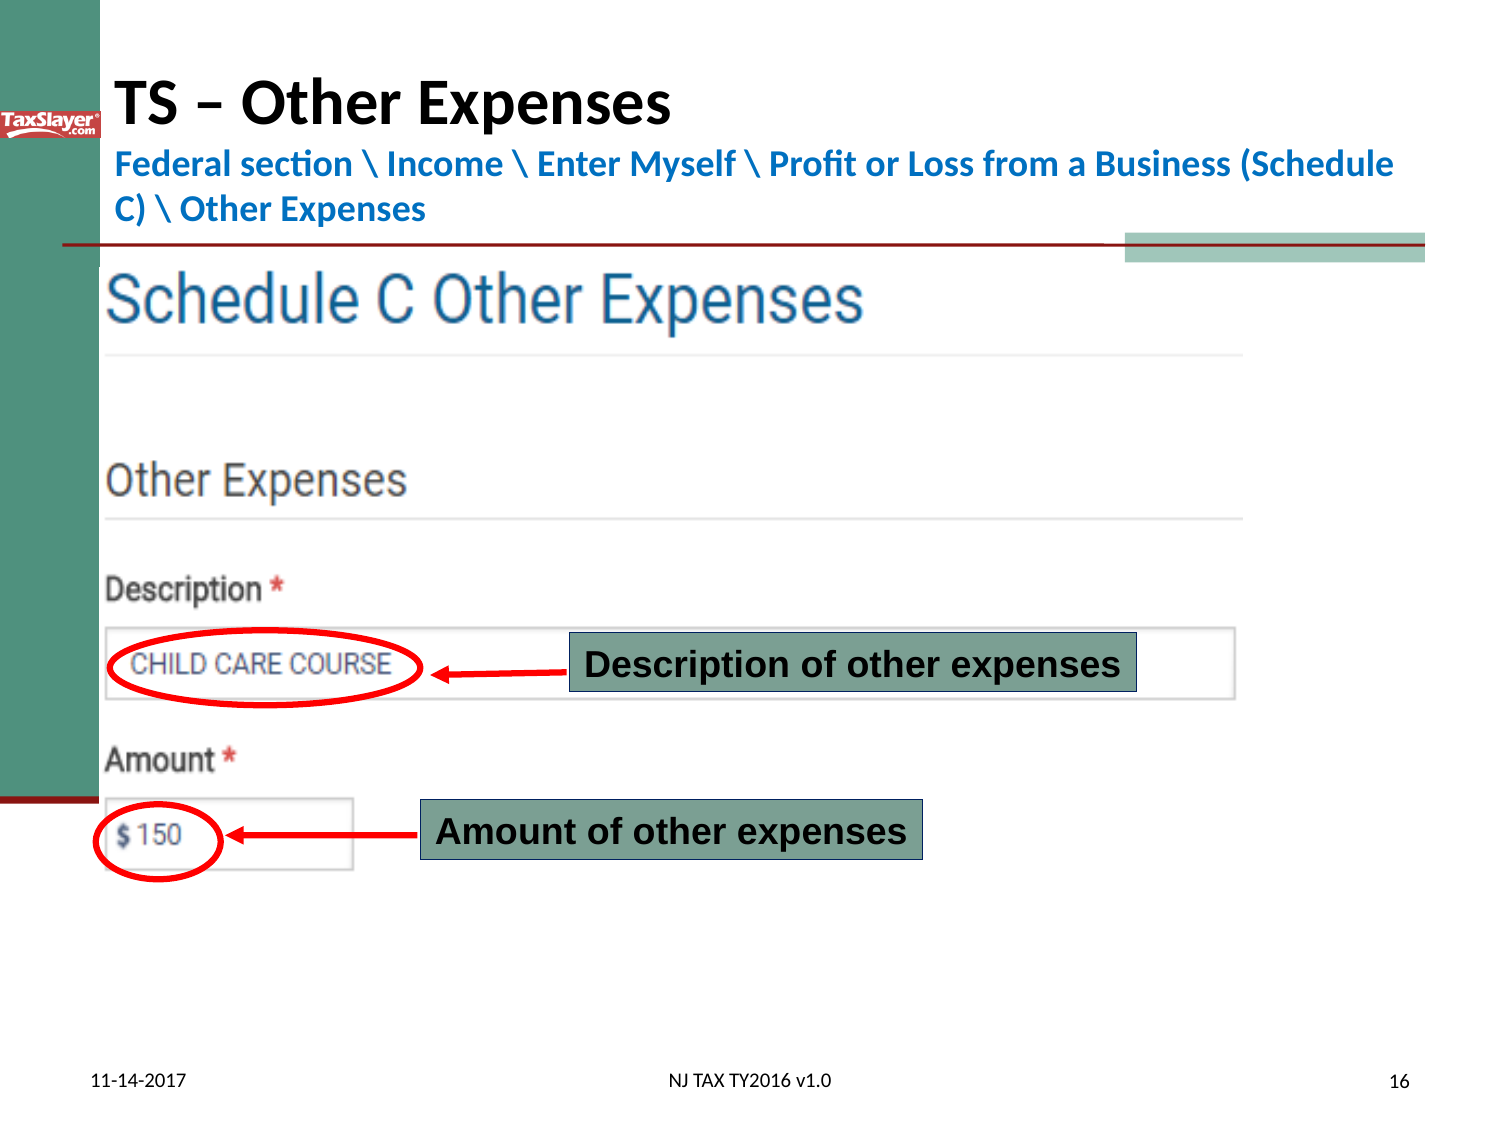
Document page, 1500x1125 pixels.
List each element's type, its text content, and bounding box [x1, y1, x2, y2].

picture [99, 267, 1243, 901]
footer NJ TAX TY2016 v1.0 [496, 1050, 1004, 1100]
slide_number 16 [1112, 1049, 1426, 1101]
picture [0, 110, 101, 139]
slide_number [74, 1049, 401, 1100]
title TS – Other Expenses Federal section \ Income \ Enter Myself \ Profit or Loss from a Business (Schedule C) \ Other Expenses [99, 50, 1450, 238]
